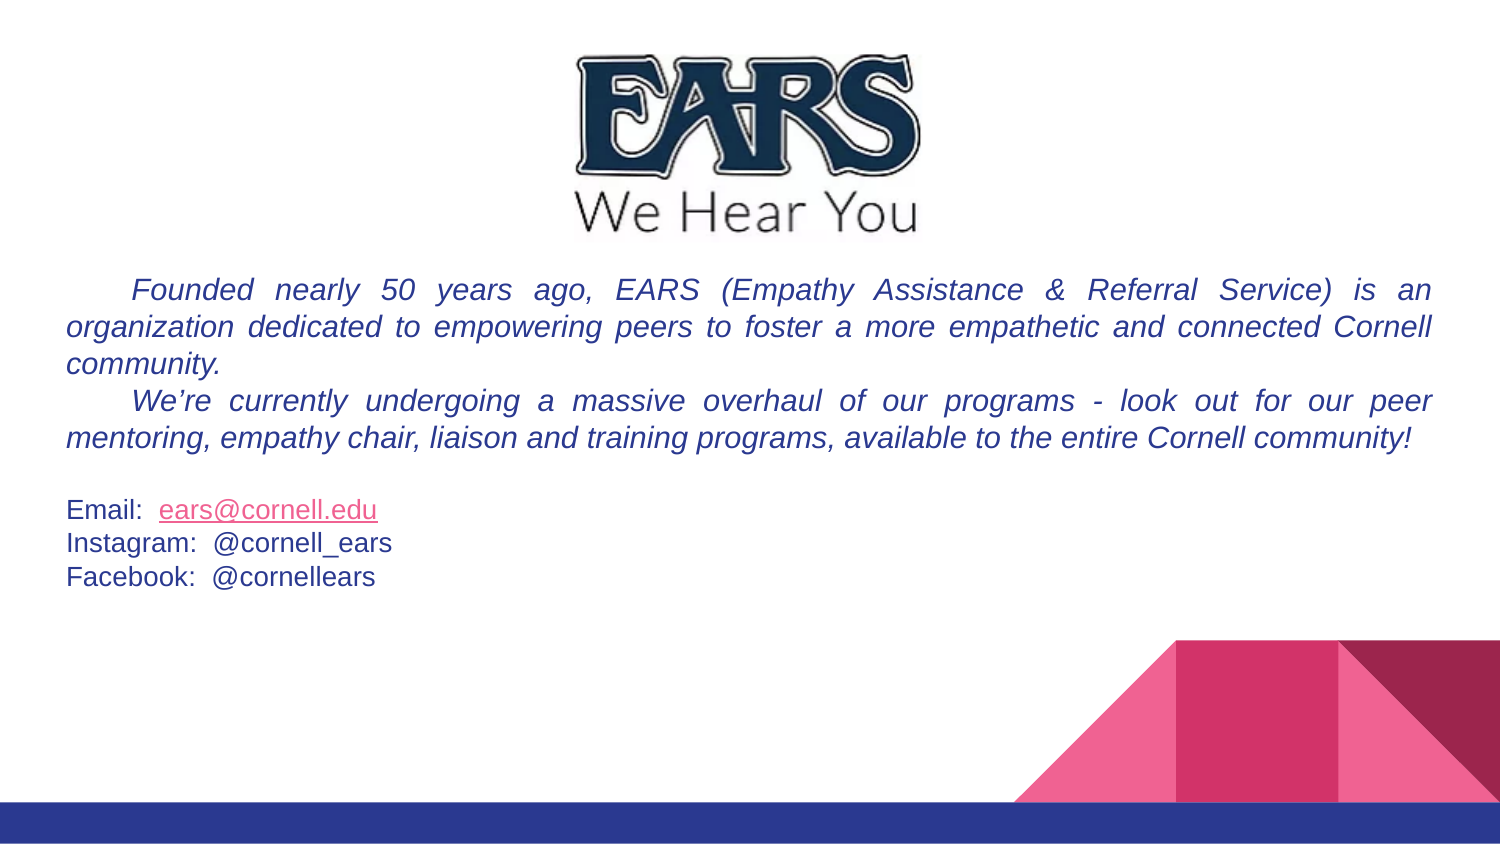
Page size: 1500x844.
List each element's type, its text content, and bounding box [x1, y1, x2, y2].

list Founded nearly 50 years ago, EARS (Empathy Assistance & Referral Service) is an organization dedicated to empowering peers to foster a more empathetic and connected Cornell community. We’re currently undergoing a massive overhaul of our programs - look out for our peer mentoring, empathy chair, liaison and training programs, available to the entire Cornell community! Email: ears@cornell.edu Instagram: @cornell_ears Facebook: @cornellears [51, 254, 1449, 625]
picture [555, 38, 944, 256]
